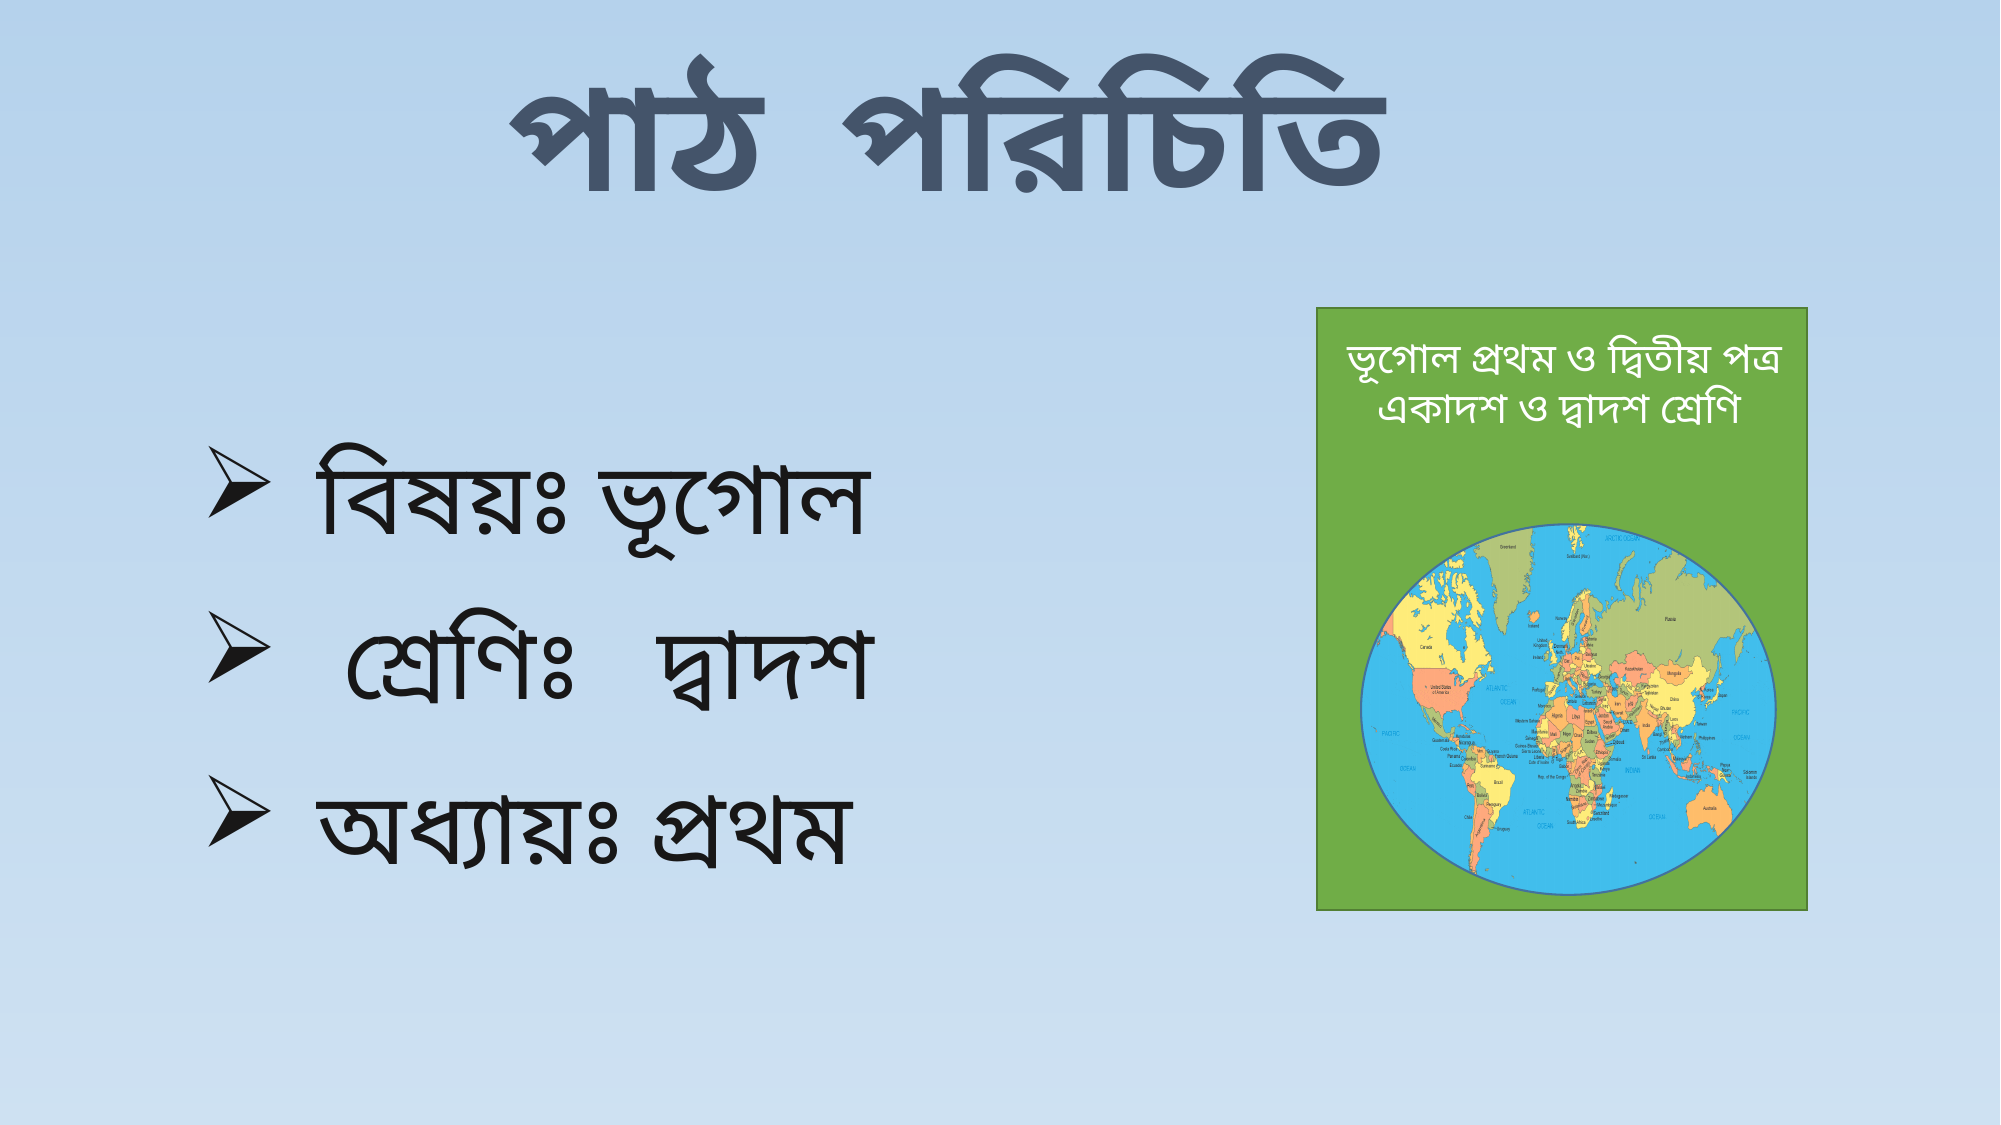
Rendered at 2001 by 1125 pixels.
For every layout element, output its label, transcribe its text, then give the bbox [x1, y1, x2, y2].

text_box পাঠ পরিচিতি [493, 54, 1768, 242]
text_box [1194, 308, 1936, 911]
text_box বিষয়ঃ ভূগোল শ্রেণিঃ দ্বাদশ অধ্যায়ঃ প্রথম [185, 402, 1237, 1017]
